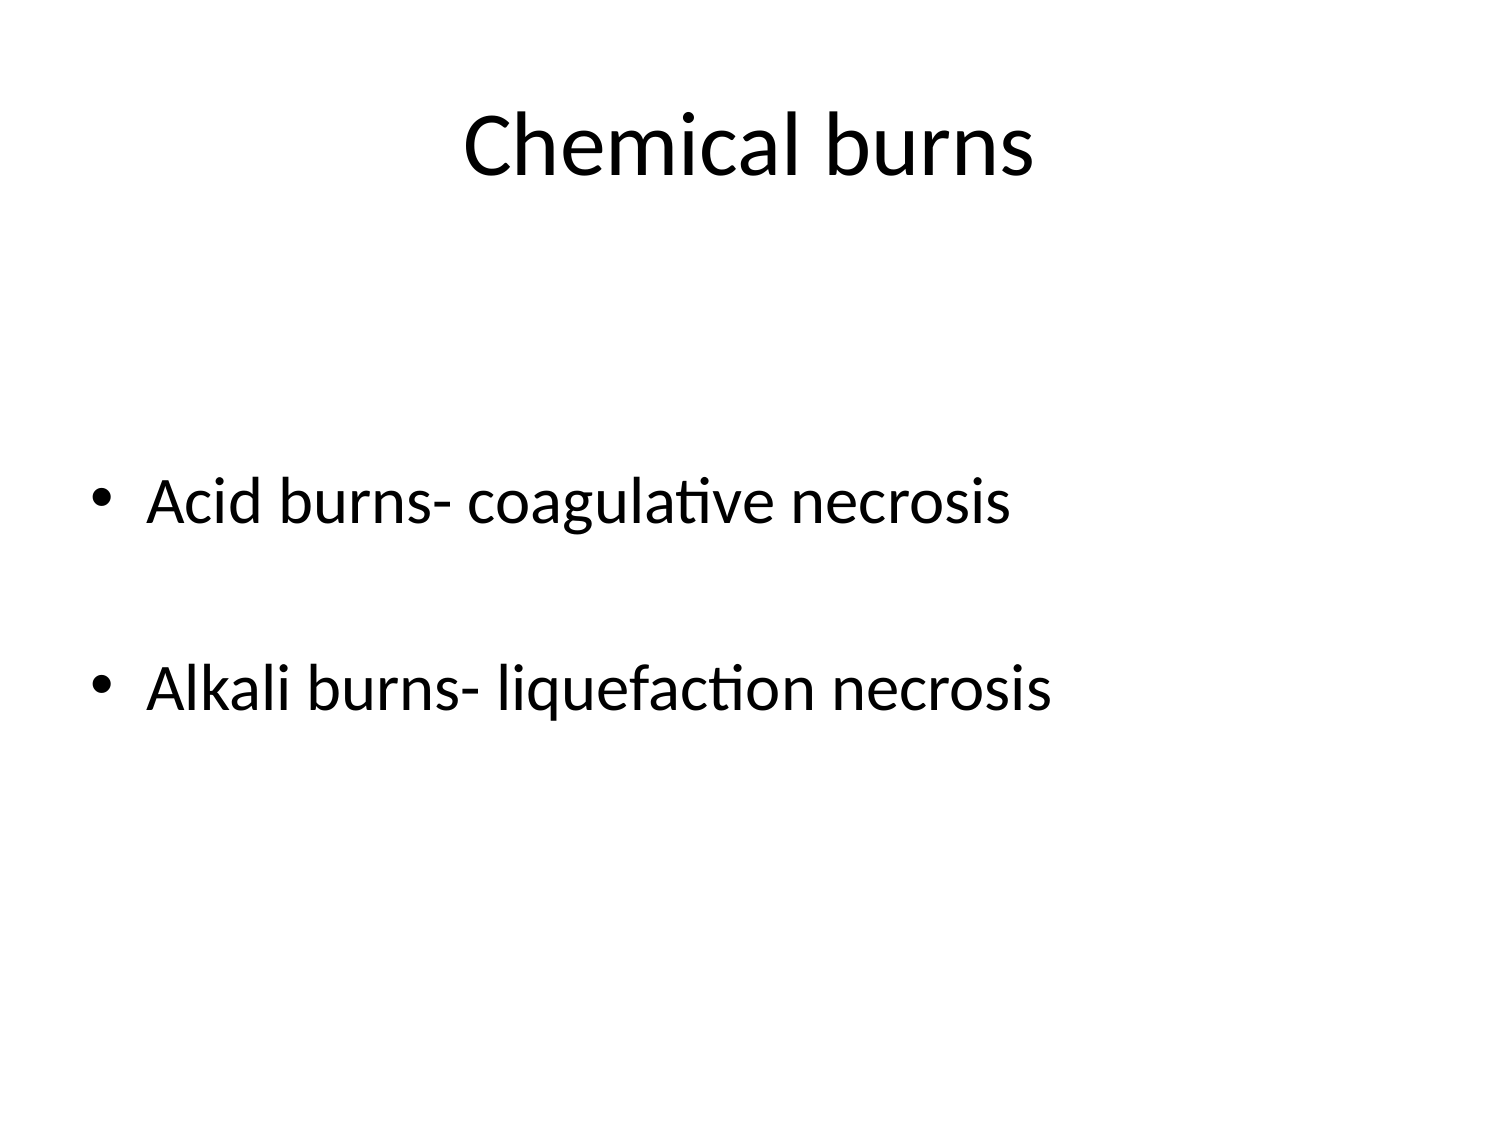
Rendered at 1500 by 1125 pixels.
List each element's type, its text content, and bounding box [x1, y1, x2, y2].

list Acid burns- coagulative necrosis Alkali burns- liquefaction necrosis [74, 262, 1426, 1006]
title Chemical burns [74, 44, 1426, 233]
